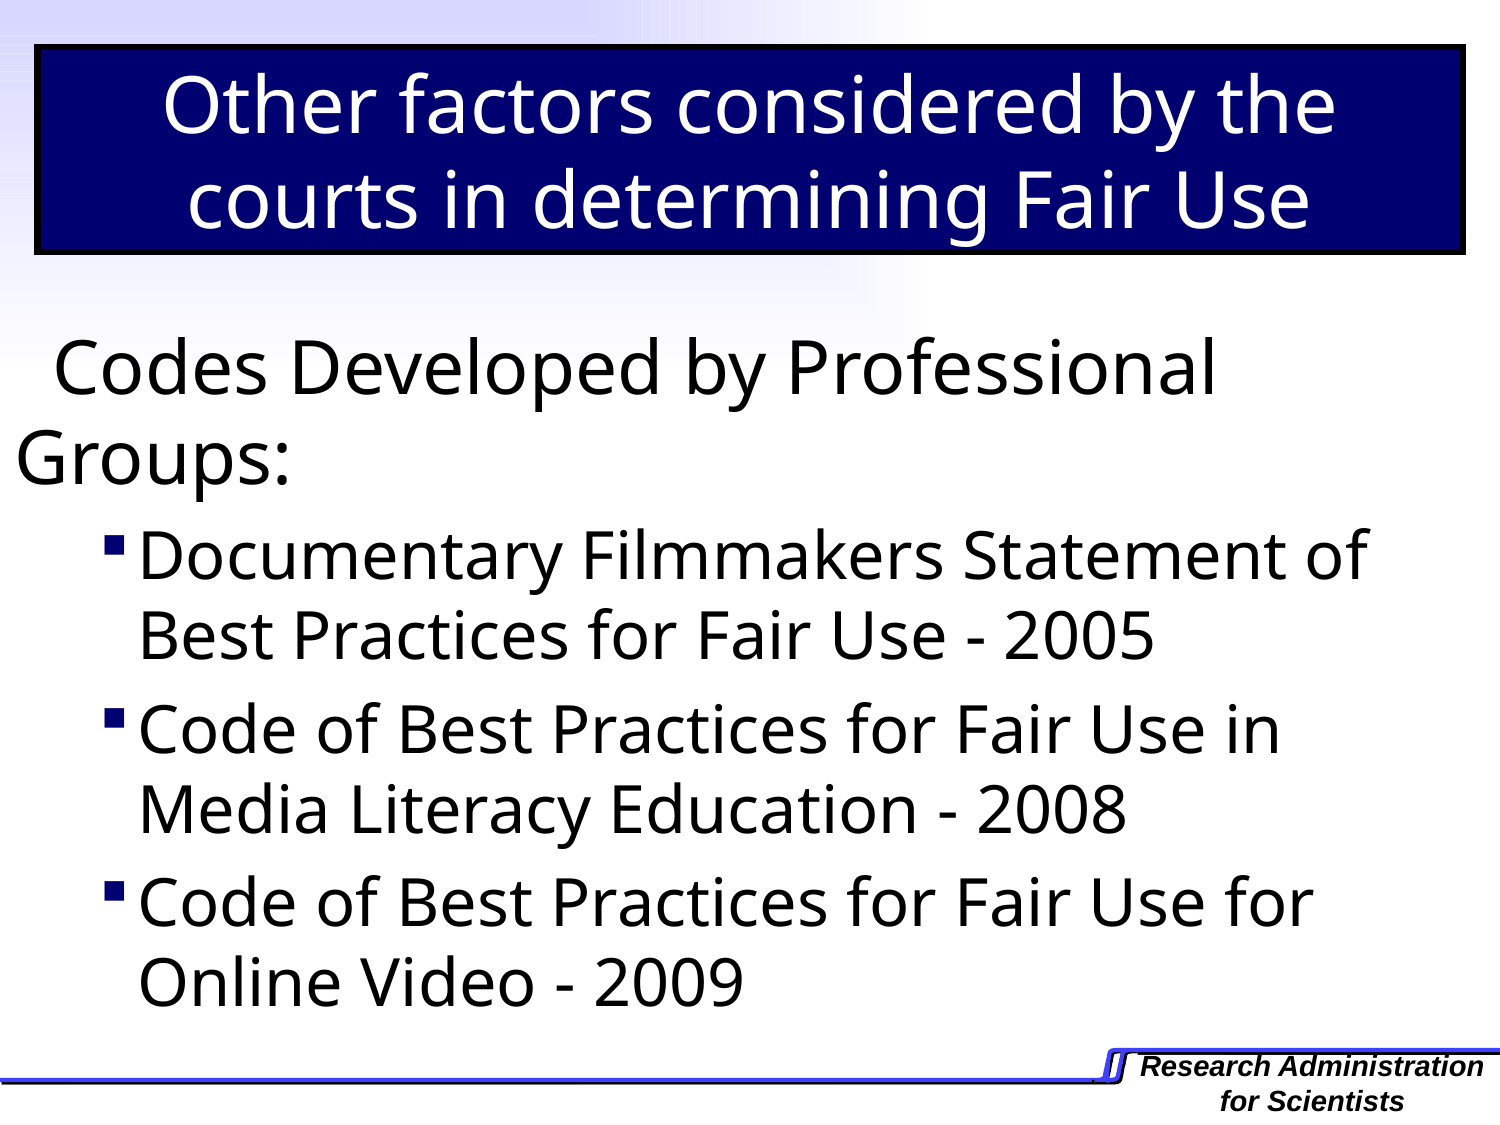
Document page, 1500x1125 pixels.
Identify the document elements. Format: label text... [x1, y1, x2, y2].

text_box Other factors considered by the courts in determining Fair Use [37, 47, 1463, 253]
text_box Codes Developed by Professional Groups: Documentary Filmmakers Statement of Best Practices for Fair Use - 2005 Code of Best Practices for Fair Use in Media Literacy Education - 2008 Code of Best Practices for Fair Use for Online Video - 2009 [0, 312, 1500, 1027]
